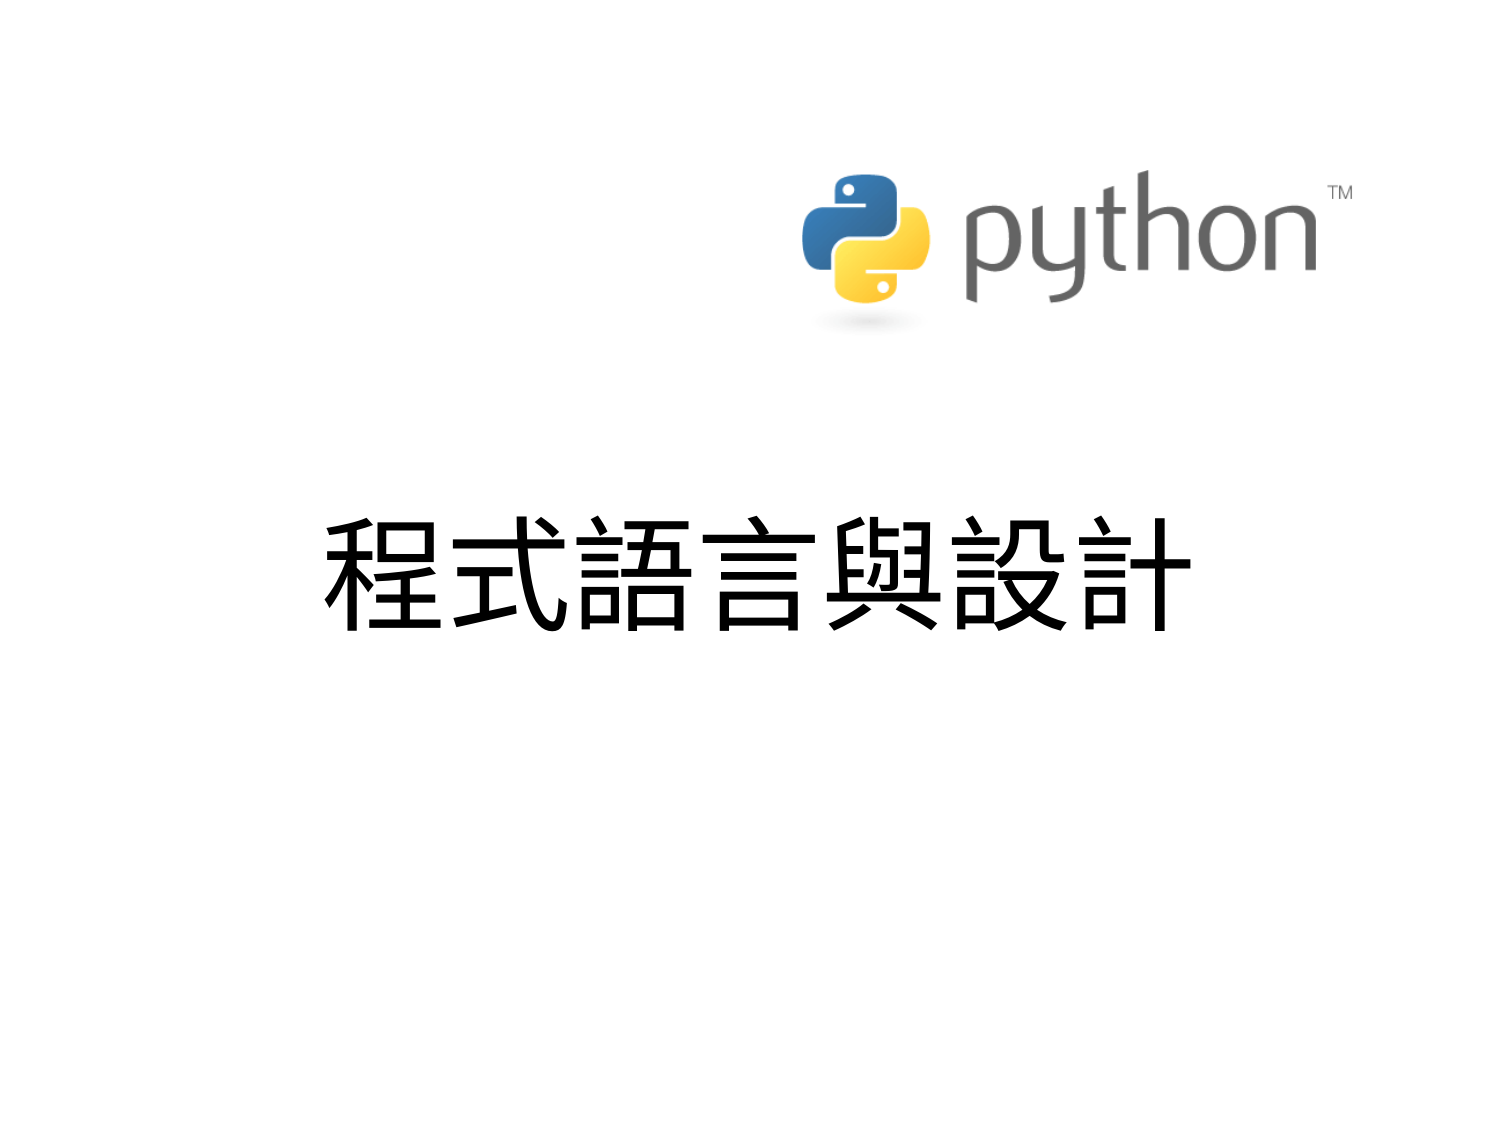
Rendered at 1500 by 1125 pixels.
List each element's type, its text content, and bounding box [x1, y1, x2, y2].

text_box [802, 170, 1353, 336]
title 程式語言與設計 [319, 493, 1200, 684]
